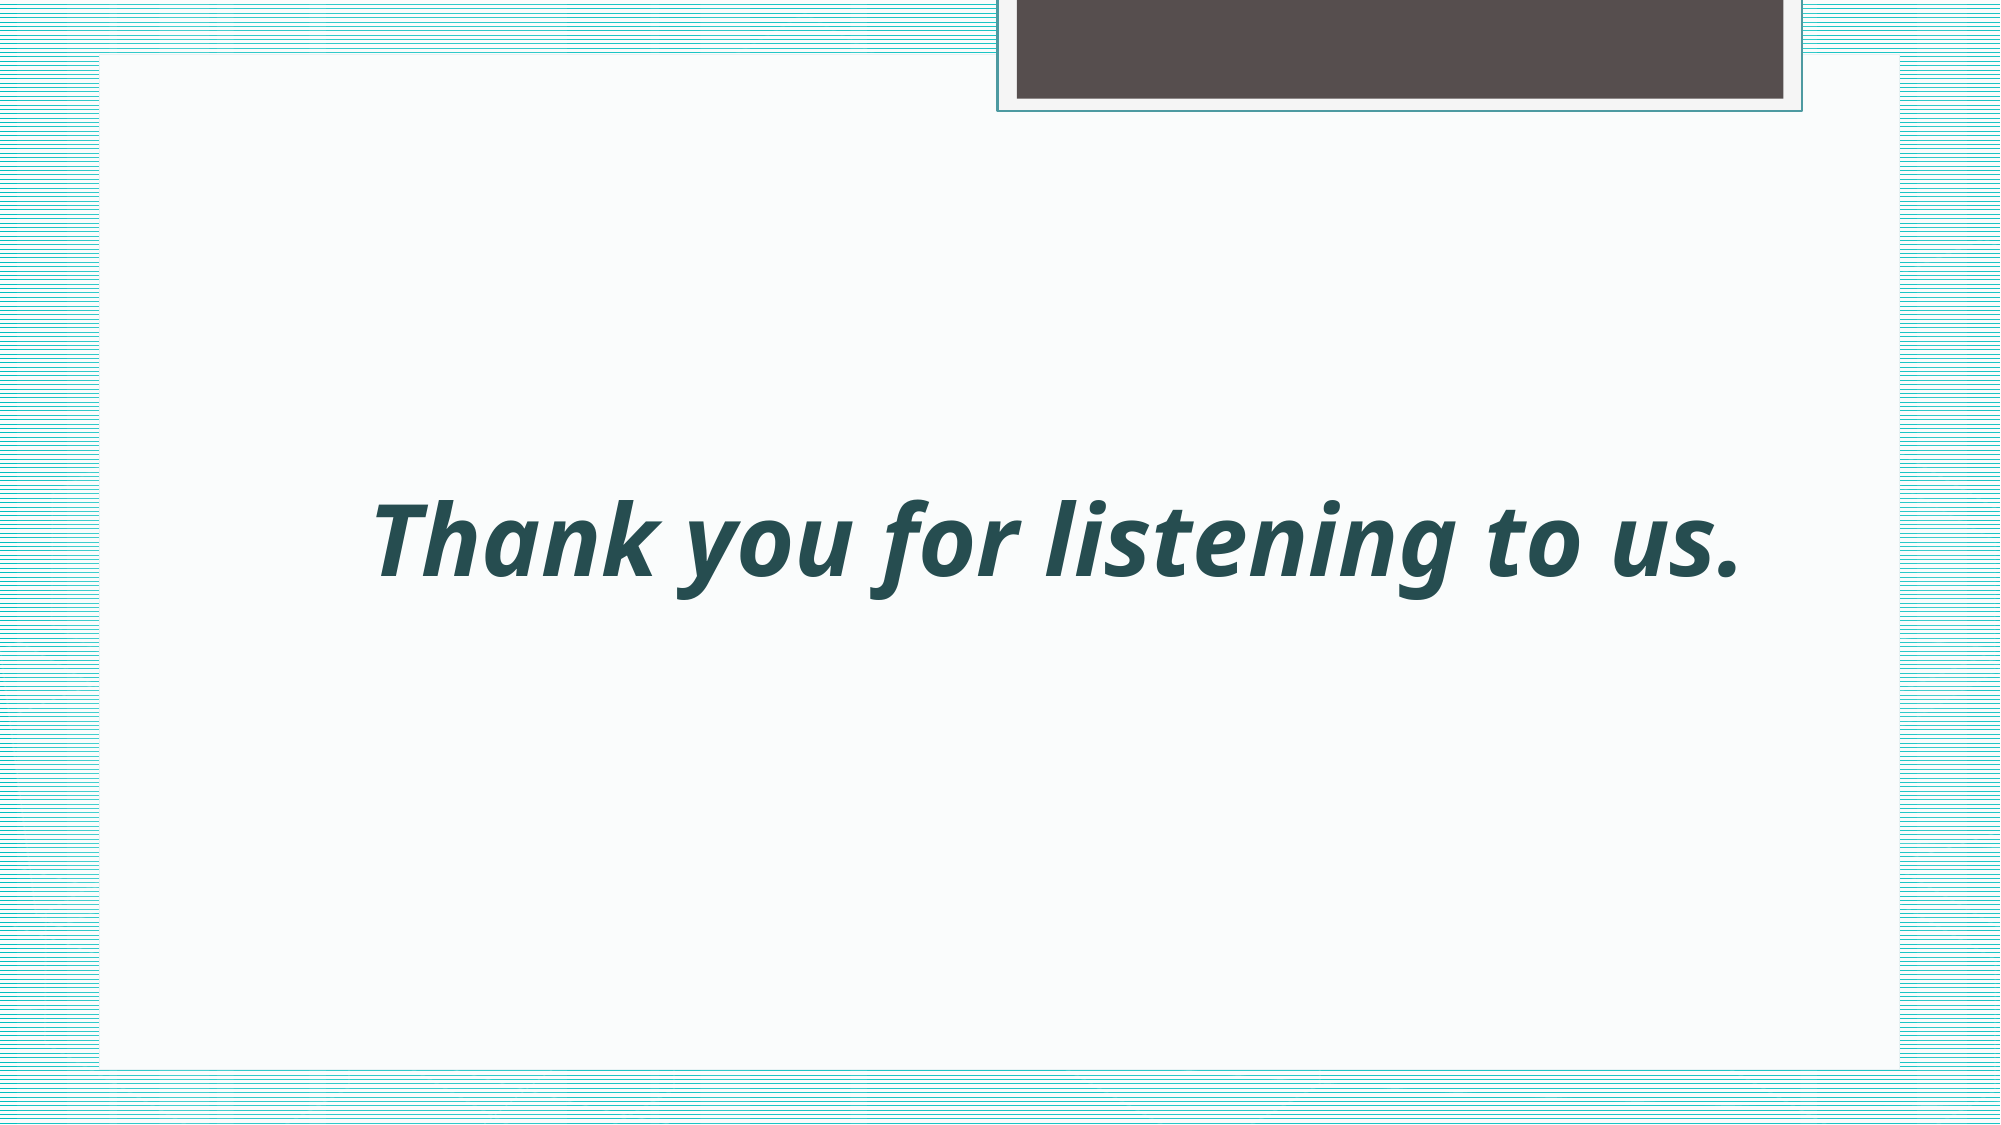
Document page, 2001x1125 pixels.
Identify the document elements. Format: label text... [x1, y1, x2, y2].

title Thank you for listening to us. [353, 416, 1891, 605]
